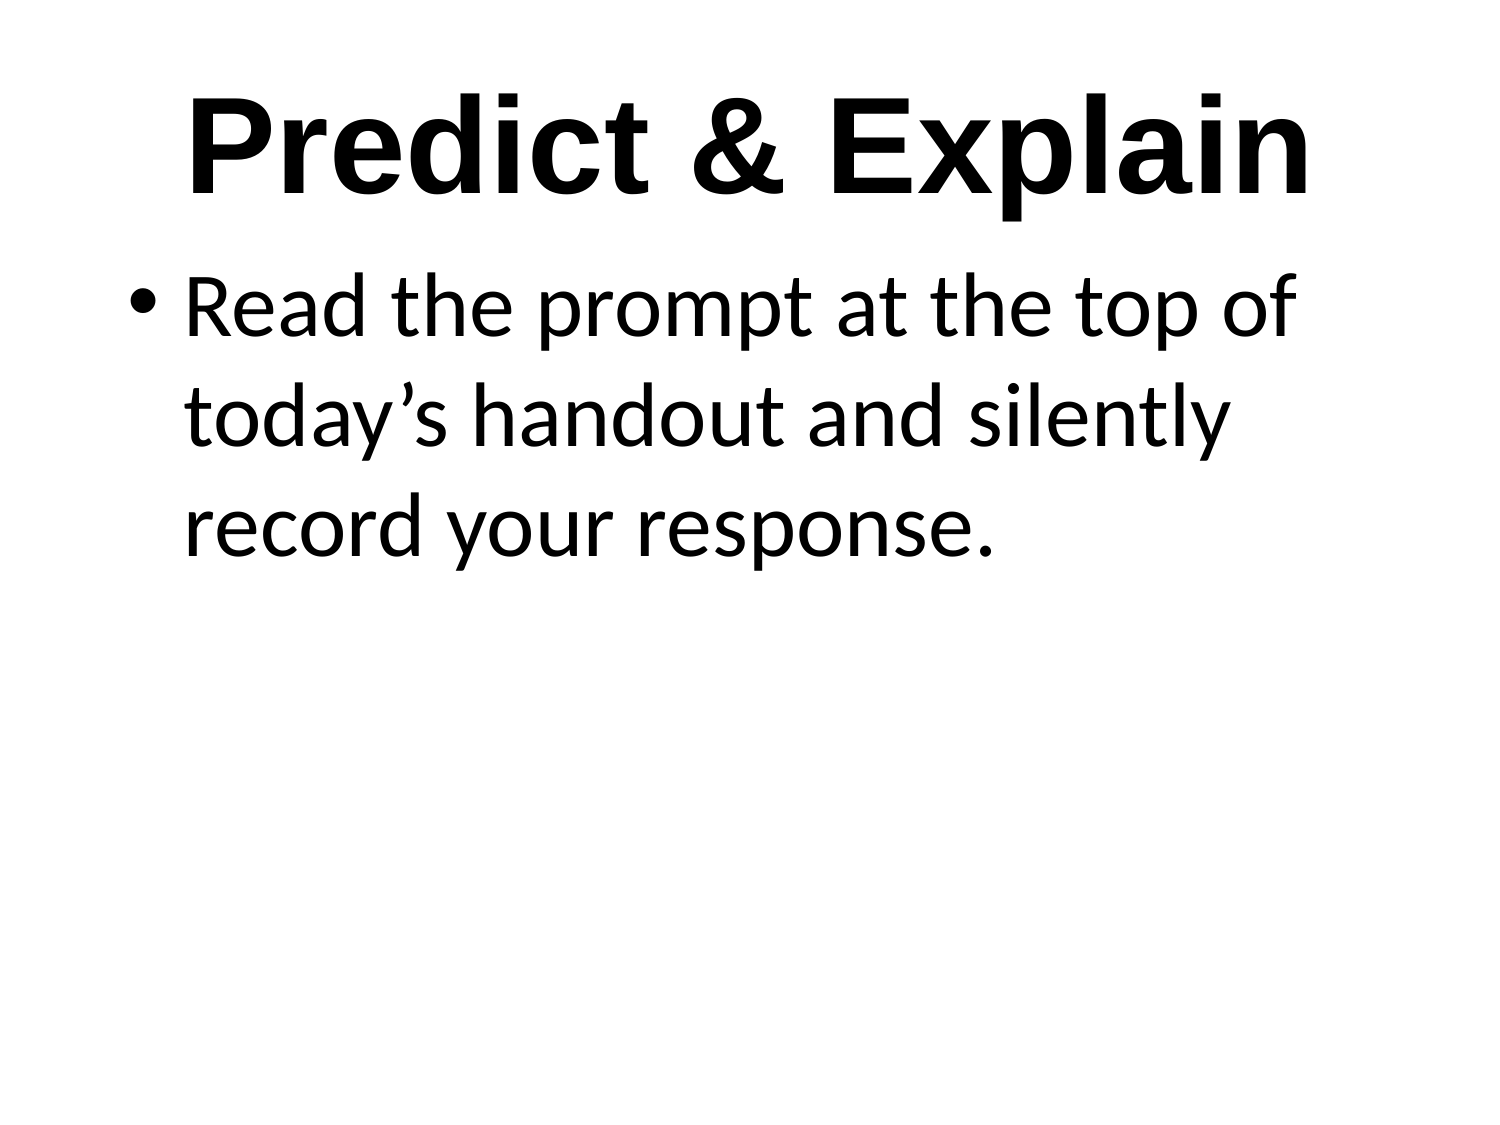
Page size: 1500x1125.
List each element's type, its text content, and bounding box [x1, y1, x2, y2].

list Read the prompt at the top of today’s handout and silently record your response. [112, 237, 1388, 913]
title Predict & Explain [75, 45, 1425, 233]
